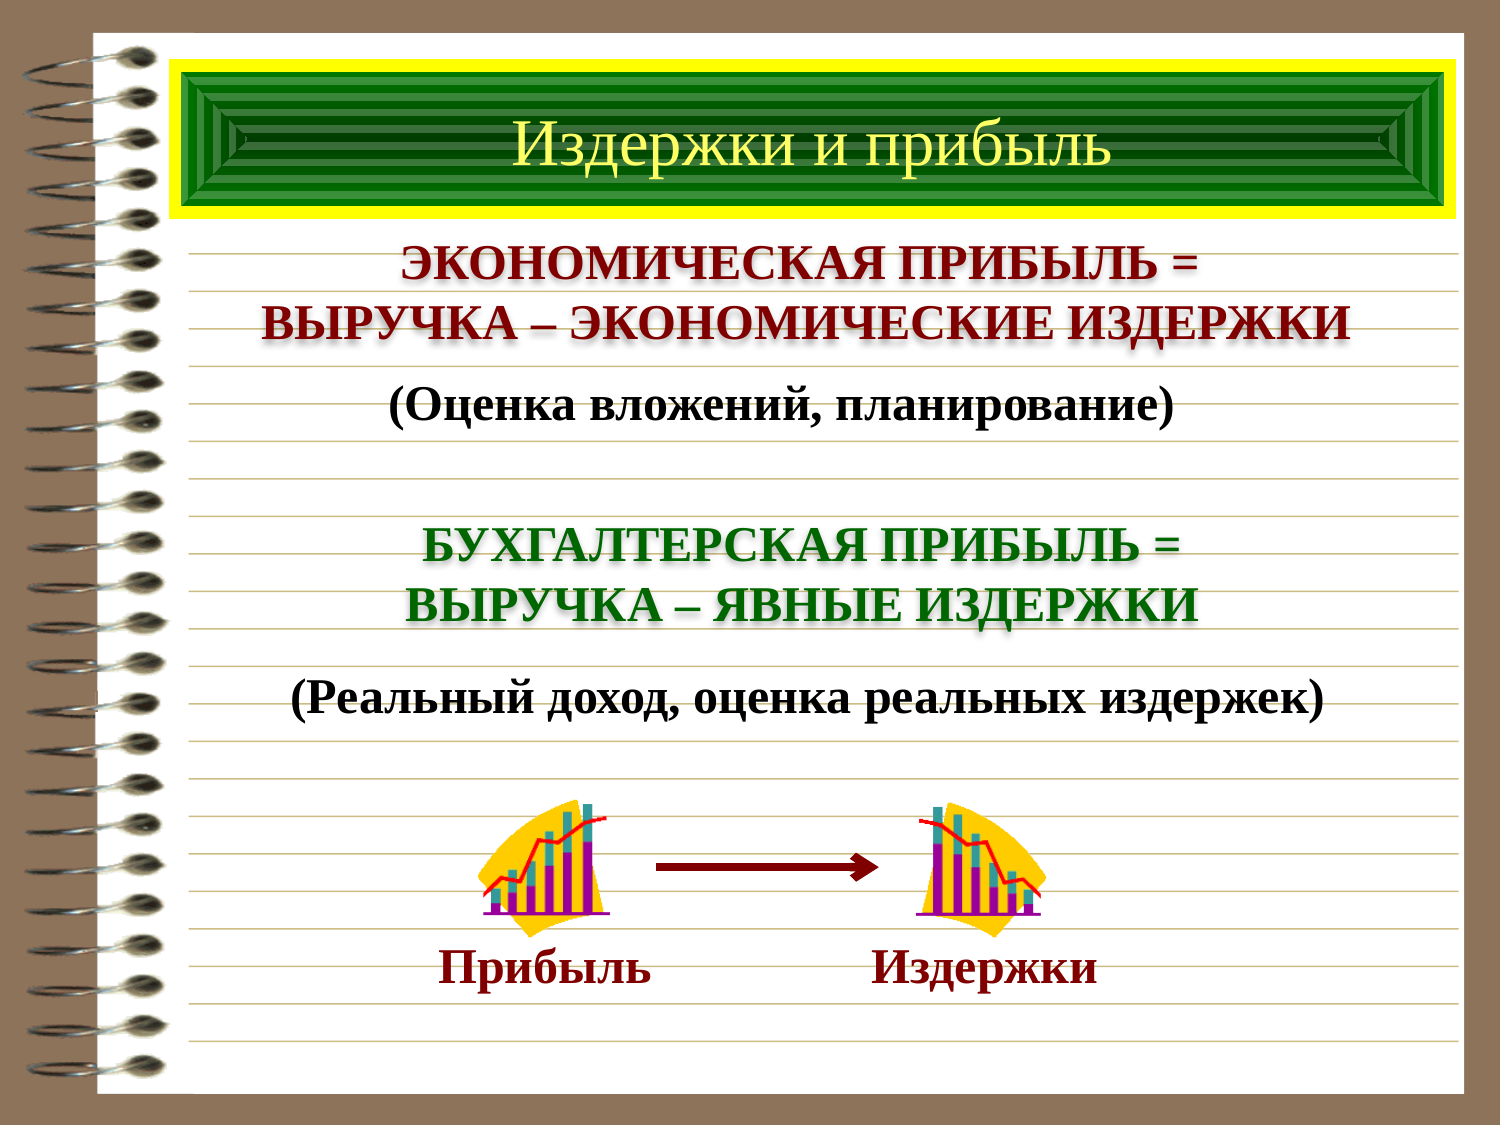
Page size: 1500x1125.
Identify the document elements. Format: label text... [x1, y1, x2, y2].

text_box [245, 222, 1368, 440]
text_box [421, 793, 669, 1002]
picture [0, 8, 194, 1115]
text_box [269, 503, 1347, 733]
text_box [655, 796, 1116, 1002]
title Издержки и прибыль [174, 65, 1451, 213]
